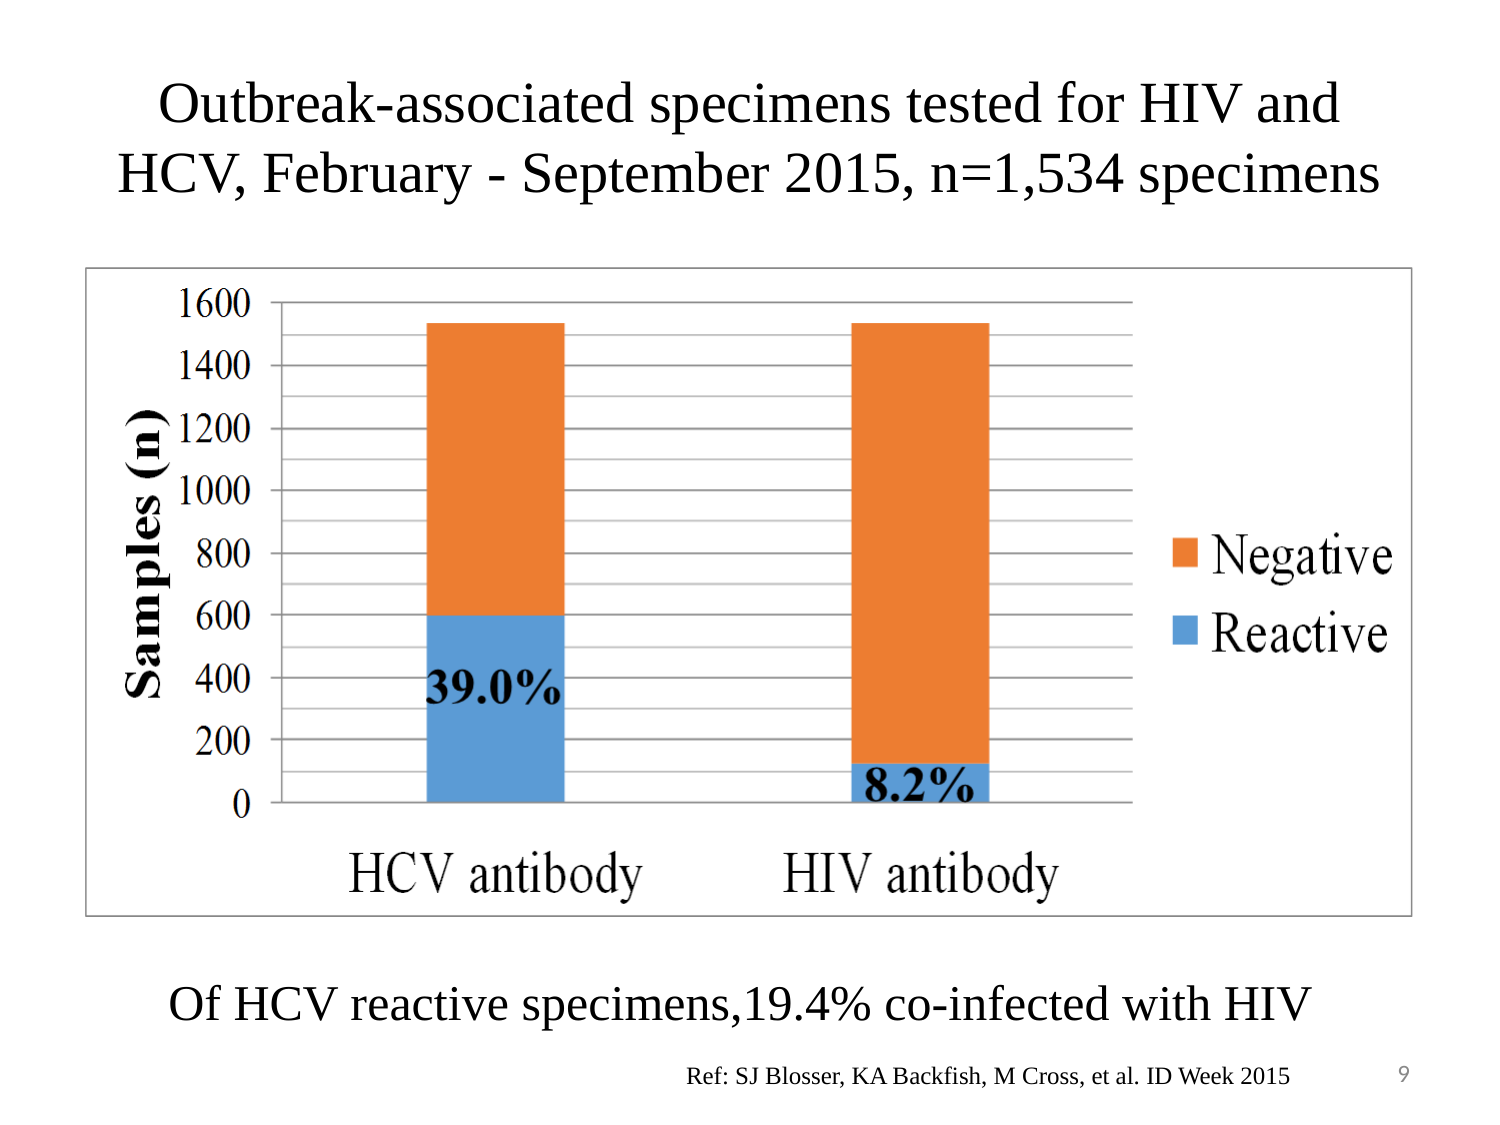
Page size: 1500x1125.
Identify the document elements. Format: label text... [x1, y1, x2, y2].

title Outbreak-associated specimens tested for HIV and HCV, February - September 2015, n=1,534 specimens [75, 39, 1425, 228]
text_box Of HCV reactive specimens,19.4% co-infected with HIV [71, 957, 1422, 1043]
picture [78, 259, 1422, 926]
text_box Ref: SJ Blosser, KA Backfish, M Cross, et al. ID Week 2015 [582, 1045, 1395, 1104]
slide_number 9 [1074, 1042, 1425, 1103]
